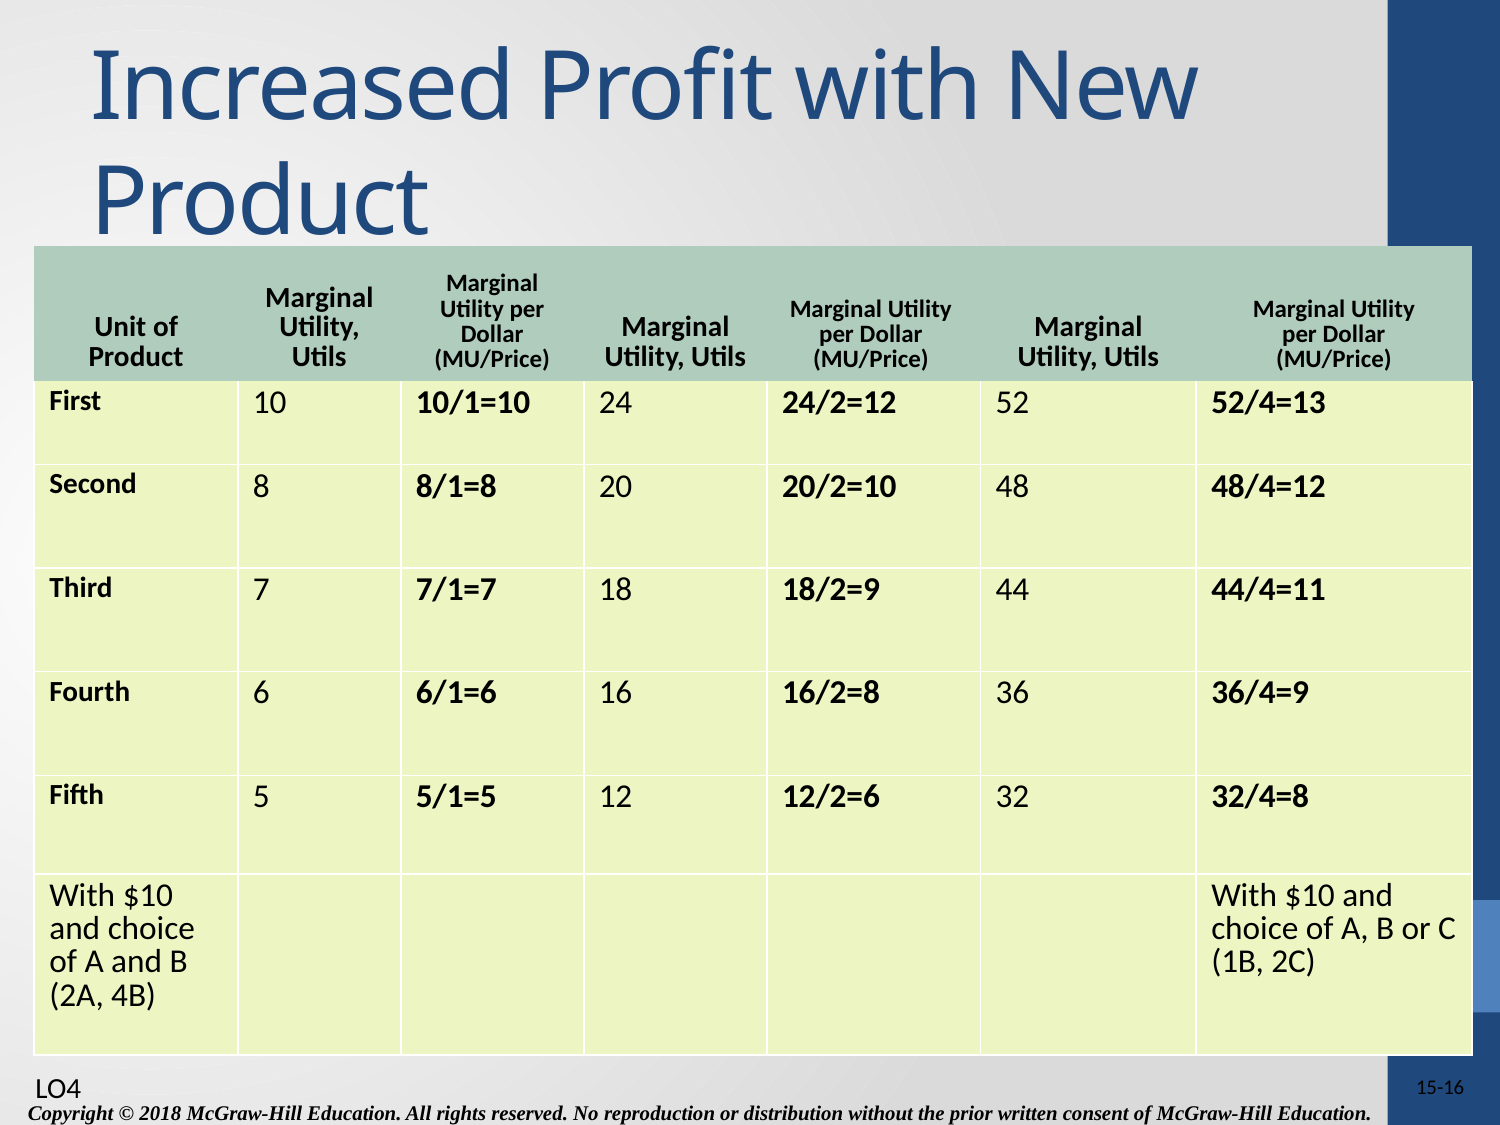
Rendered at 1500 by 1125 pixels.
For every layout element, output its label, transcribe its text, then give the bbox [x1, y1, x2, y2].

table_cell 7/1=7 [402, 569, 583, 671]
table_cell [402, 875, 583, 1054]
table_header Marginal Utility, Utils [584, 246, 767, 381]
table_header Marginal Utility per Dollar (MU/Price) [1196, 246, 1472, 381]
table_cell First [35, 381, 237, 464]
table_cell 8/1=8 [402, 465, 583, 567]
table_cell 12 [585, 776, 766, 873]
table_cell 10/1=10 [402, 381, 583, 464]
table_header Marginal Utility per Dollar (MU/Price) [767, 246, 981, 381]
table_cell 32/4=8 [1197, 776, 1471, 873]
table_cell [239, 875, 400, 1054]
table_cell 10 [239, 381, 400, 464]
title Increased Profit with New Product [75, 45, 1325, 233]
table_cell 24 [585, 381, 766, 464]
table_cell 12/2=6 [768, 776, 980, 873]
table_cell 18 [585, 569, 766, 671]
table_cell With $10 and choice of A and B (2A, 4B) [35, 875, 237, 1054]
table_cell 24/2=12 [768, 381, 980, 464]
table_cell Third [35, 569, 237, 671]
table_header Marginal Utility, Utils [981, 246, 1196, 381]
table_cell 16/2=8 [768, 672, 980, 775]
table_cell Fifth [35, 776, 237, 873]
table_cell 44/4=11 [1197, 569, 1471, 671]
table_cell 18/2=9 [768, 569, 980, 671]
table_cell [585, 875, 766, 1054]
table_cell 48 [981, 465, 1195, 567]
table_cell Fourth [35, 672, 237, 775]
table_cell 32 [981, 776, 1195, 873]
table_header Marginal Utility, Utils [238, 246, 401, 381]
table_cell [981, 875, 1195, 1054]
table_cell 52 [981, 381, 1195, 464]
table_cell With $10 and choice of A, B or C (1B, 2C) [1197, 875, 1471, 1054]
table_cell 44 [981, 569, 1195, 671]
table_cell 52/4=13 [1197, 381, 1471, 464]
table_cell 6 [239, 672, 400, 775]
table_cell 5 [239, 776, 400, 873]
table_cell [768, 875, 980, 1054]
table_cell 20/2=10 [768, 465, 980, 567]
table_header Unit of Product [34, 246, 238, 381]
table_cell 8 [239, 465, 400, 567]
text_box LO4 [20, 1062, 113, 1113]
table_cell 48/4=12 [1197, 465, 1471, 567]
table_cell Second [35, 465, 237, 567]
table_cell 16 [585, 672, 766, 775]
table_cell 5/1=5 [402, 776, 583, 873]
table_header Marginal Utility per Dollar (MU/Price) [401, 246, 584, 381]
table_cell 36/4=9 [1197, 672, 1471, 775]
table_cell 20 [585, 465, 766, 567]
table_cell 7 [239, 569, 400, 671]
table_cell 6/1=6 [402, 672, 583, 775]
table_cell 36 [981, 672, 1195, 775]
